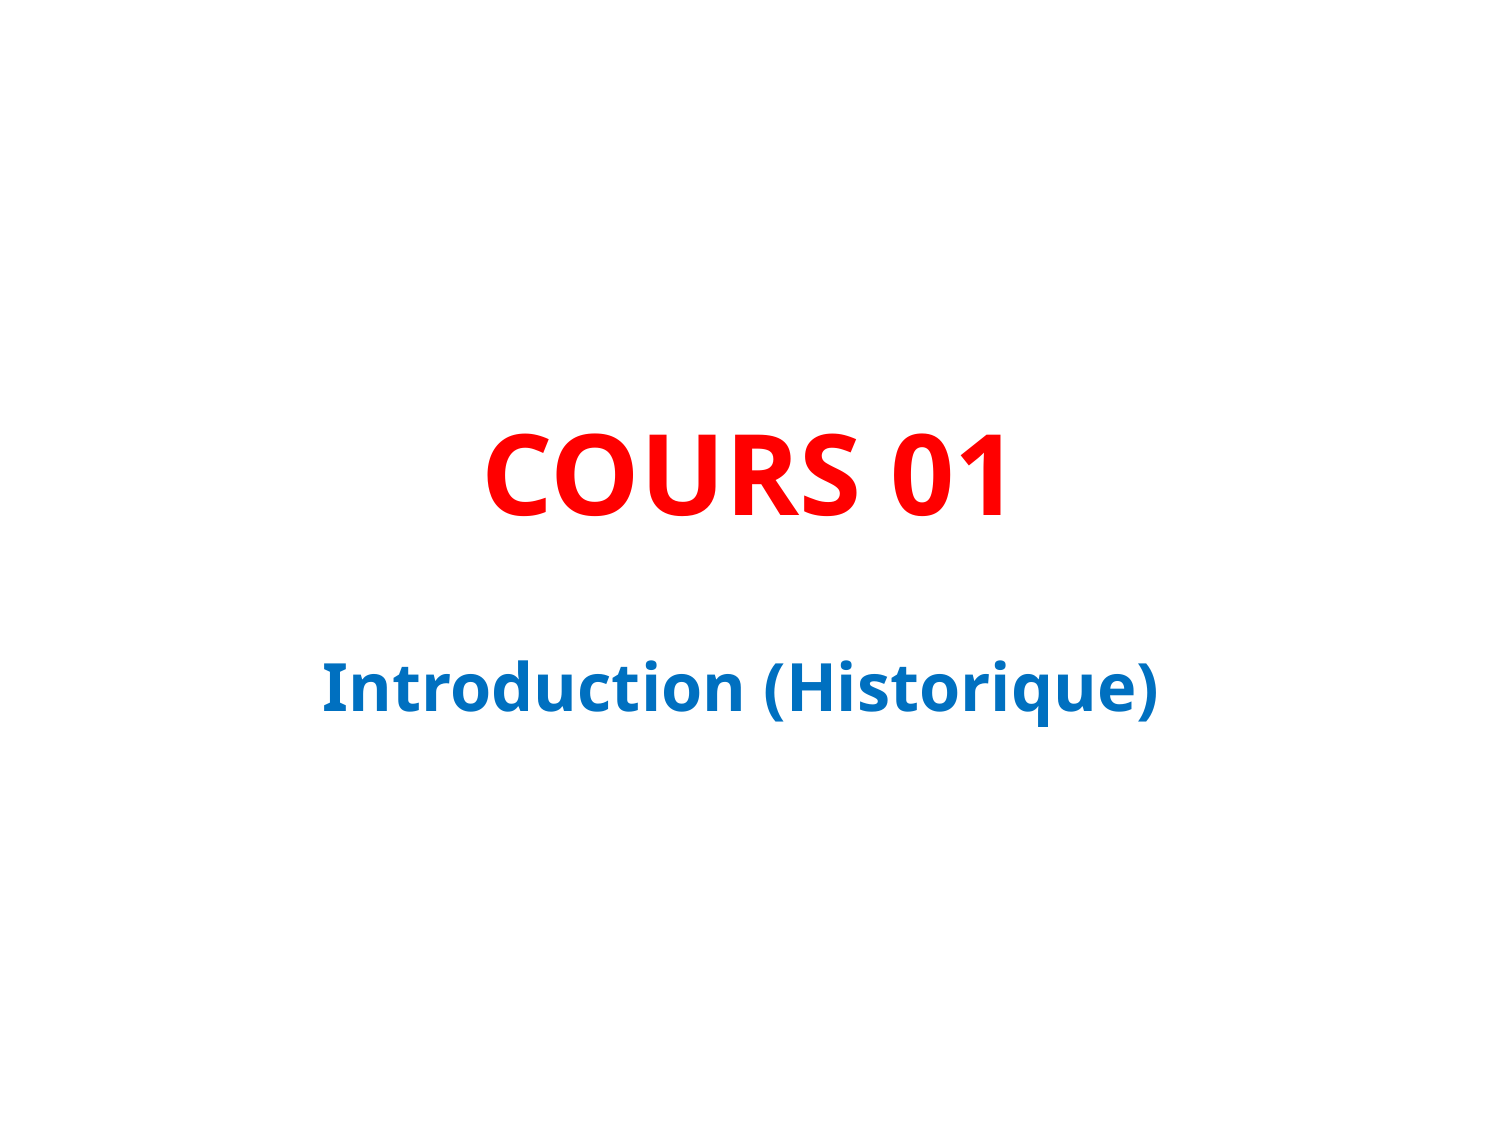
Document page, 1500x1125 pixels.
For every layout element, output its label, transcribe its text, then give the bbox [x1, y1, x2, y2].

title COURS 01 [112, 349, 1388, 591]
subtitle Introduction (Historique) [225, 637, 1275, 925]
